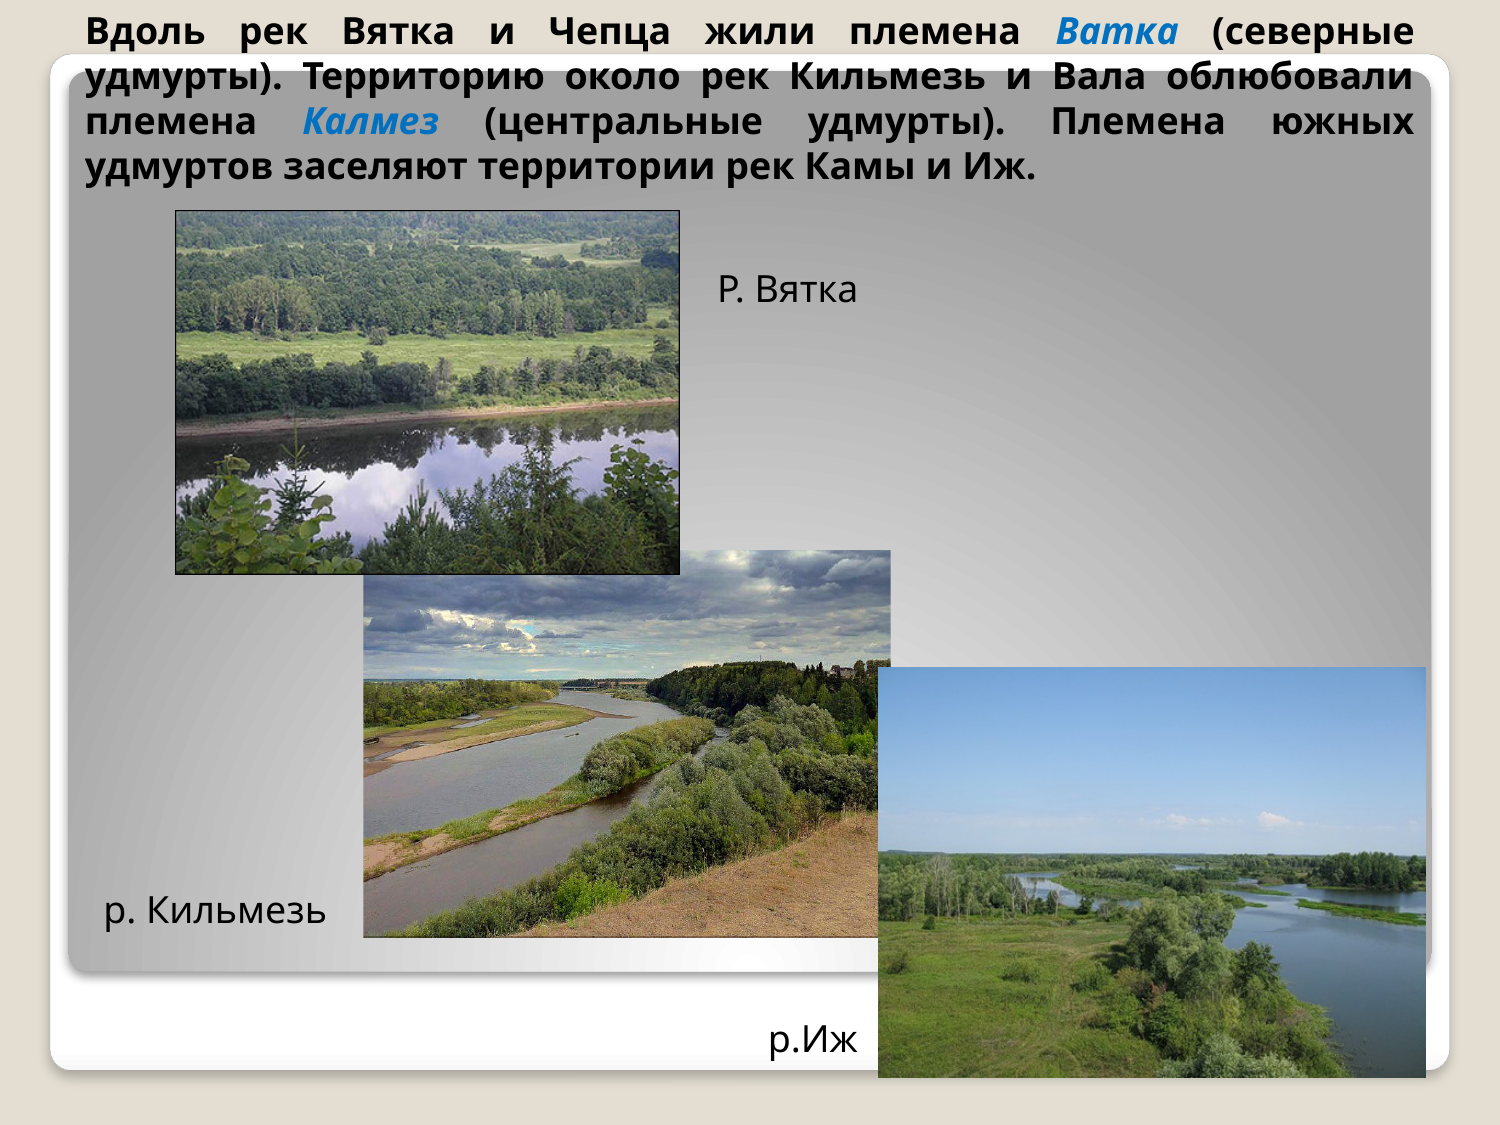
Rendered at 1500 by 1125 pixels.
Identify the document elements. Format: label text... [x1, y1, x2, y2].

text_box Вдоль рек Вятка и Чепца жили племена Ватка (северные удмурты). Территорию около рек Кильмезь и Вала облюбовали племена Калмез (центральные удмурты). Племена южных удмуртов заселяют территории рек Камы и Иж. [70, 0, 1430, 195]
text_box Р. Вятка [702, 257, 874, 318]
picture [175, 210, 1426, 1079]
text_box р. Кильмезь [88, 878, 343, 939]
text_box р.Иж [753, 1007, 871, 1068]
